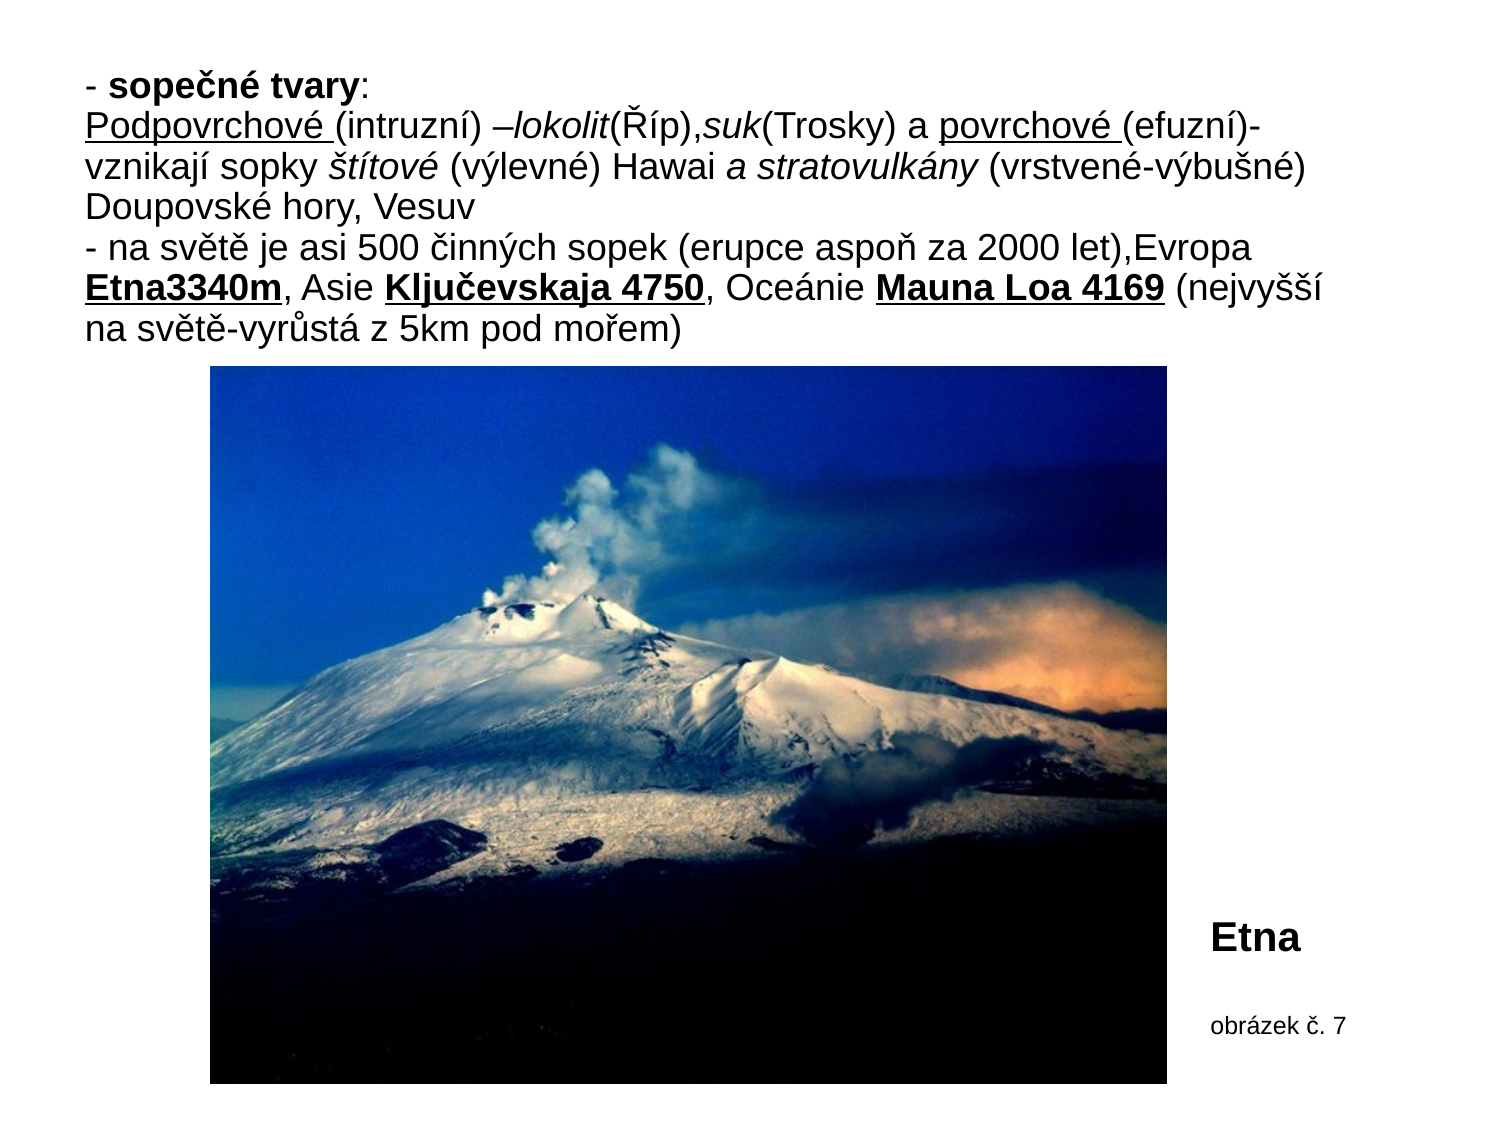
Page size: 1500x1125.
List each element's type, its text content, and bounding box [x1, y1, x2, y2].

text_box - sopečné tvary: Podpovrchové (intruzní) –lokolit(Říp),suk(Trosky) a povrchové (efuzní)- vznikají sopky štítové (výlevné) Hawai a stratovulkány (vrstvené-výbušné) Doupovské hory, Vesuv - na světě je asi 500 činných sopek (erupce aspoň za 2000 let),Evropa Etna3340m, Asie Ključevskaja 4750, Oceánie Mauna Loa 4169 (nejvyšší na světě-vyrůstá z 5km pod mořem) [70, 58, 1372, 357]
picture [210, 365, 1167, 1084]
text_box Etna obrázek č. 7 [1195, 902, 1363, 1048]
